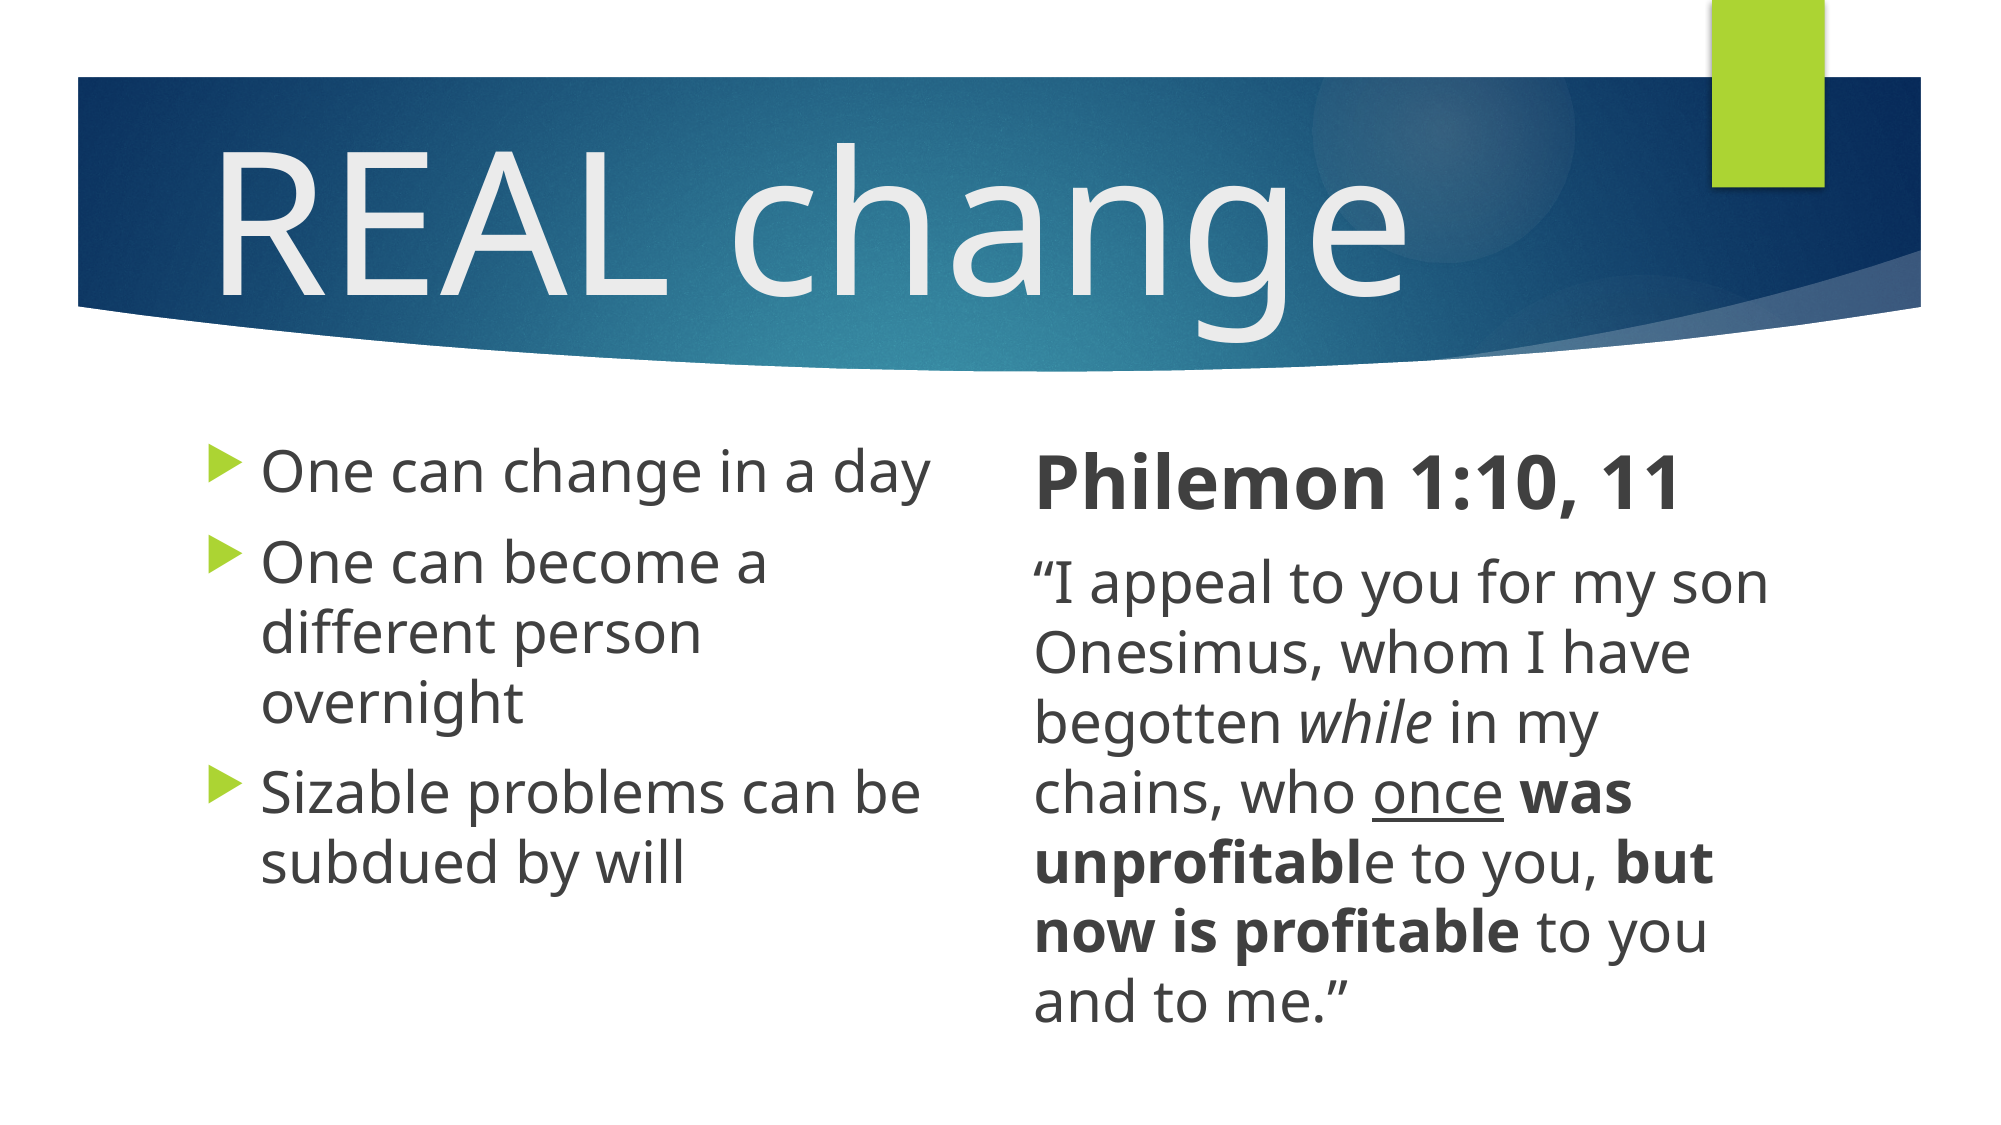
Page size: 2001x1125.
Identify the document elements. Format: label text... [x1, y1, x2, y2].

title REAL change [189, 91, 1627, 341]
list Philemon 1:10, 11 “I appeal to you for my son Onesimus, whom I have begotten while in my chains, who once was unprofitable to you, but now is profitable to you and to me.” [1018, 427, 1810, 1091]
list One can change in a day One can become a different person overnight Sizable problems can be subdued by will [189, 427, 981, 988]
